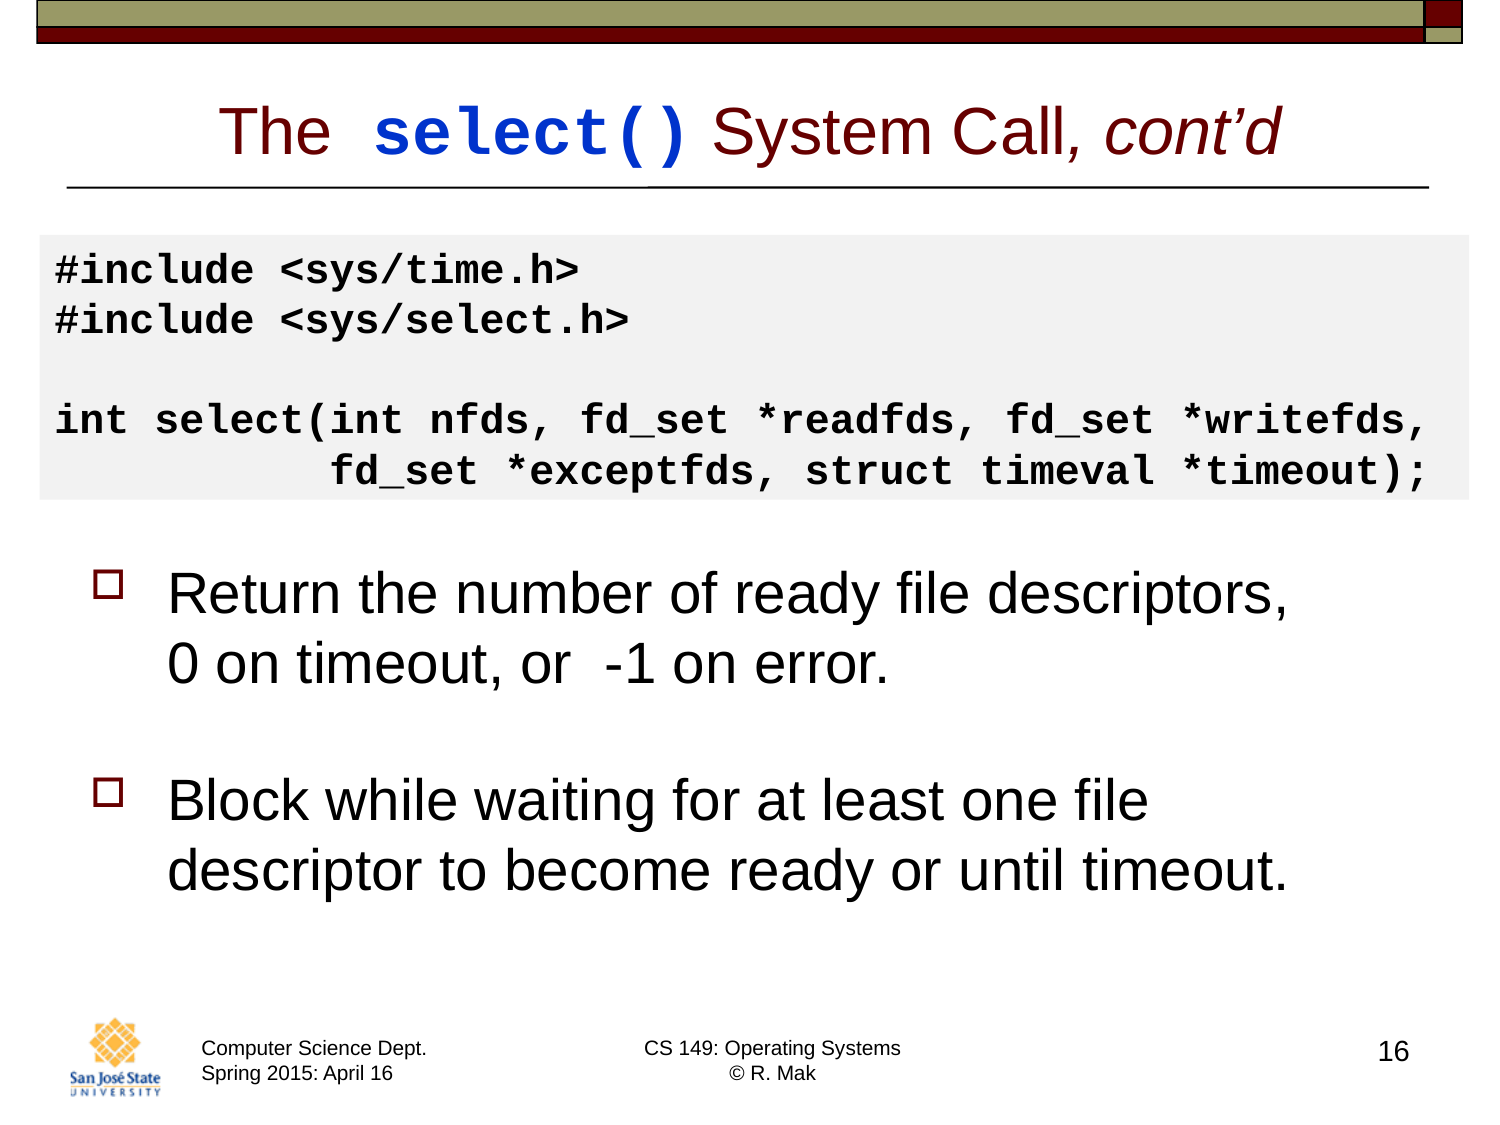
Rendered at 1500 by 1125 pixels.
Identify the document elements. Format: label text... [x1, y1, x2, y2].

slide_number 16 [1112, 1025, 1425, 1100]
title The select() System Call, cont’d [75, 67, 1425, 175]
list Return the number of ready file descriptors, 0 on timeout, or -1 on error. Block while waiting for at least one file descriptor to become ready or until timeout. [75, 547, 1425, 1006]
text_box #include <sys/time.h> #include <sys/select.h> int select(int nfds, fd_set *readfds, fd_set *writefds, fd_set *exceptfds, struct timeval *timeout); [39, 234, 1470, 500]
picture [60, 1012, 166, 1112]
